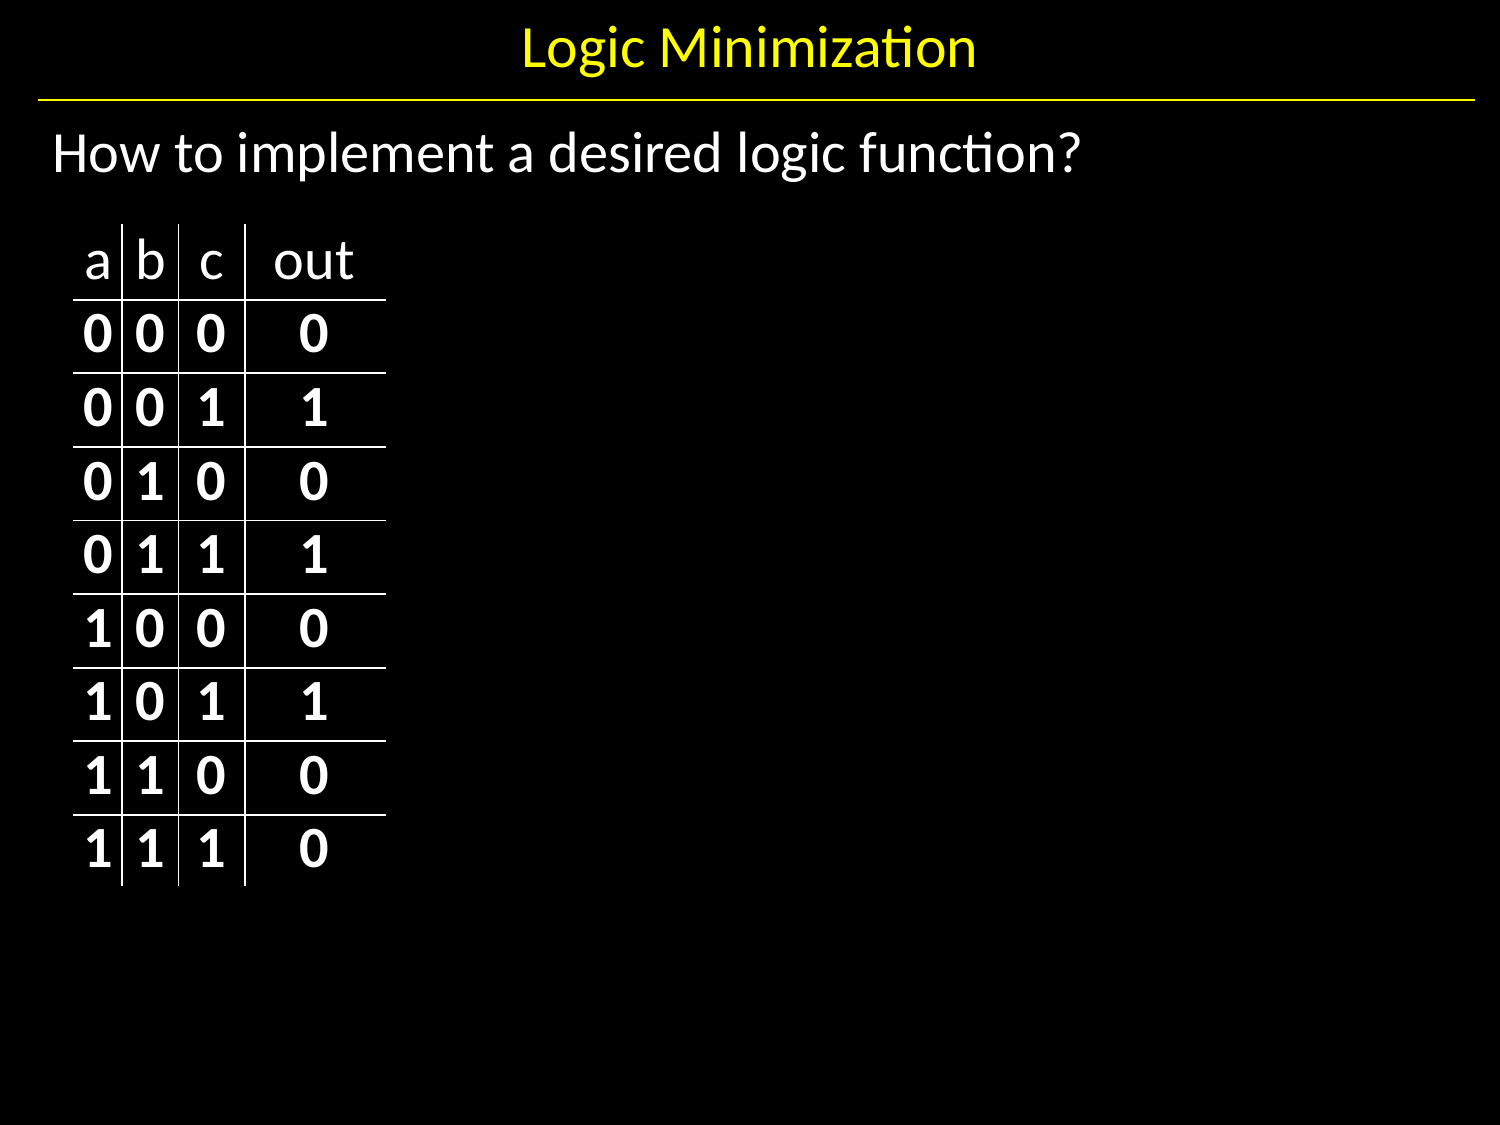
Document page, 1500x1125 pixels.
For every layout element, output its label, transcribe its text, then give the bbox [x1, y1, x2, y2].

table_cell 0 [179, 742, 244, 814]
table_cell 0 [246, 301, 382, 372]
table_cell 1 [77, 669, 121, 740]
table_cell 1 [179, 669, 244, 740]
table_cell 1 [123, 816, 178, 886]
table_cell 0 [77, 448, 121, 520]
table_cell 0 [179, 448, 244, 520]
table_header out [246, 228, 382, 299]
table_cell 1 [123, 521, 178, 593]
table_cell 0 [246, 816, 382, 886]
table_cell 0 [179, 595, 244, 667]
table_cell 1 [123, 448, 178, 520]
table_cell 1 [246, 521, 382, 593]
table_header a [77, 228, 121, 299]
table_cell 1 [179, 521, 244, 593]
table_cell 0 [246, 742, 382, 814]
table_header c [179, 228, 244, 299]
table_cell 1 [179, 374, 244, 446]
table_header b [123, 228, 178, 299]
table_cell 1 [246, 669, 382, 740]
table_cell 1 [246, 374, 382, 446]
table_cell 0 [123, 669, 178, 740]
table_cell 0 [123, 595, 178, 667]
table_cell 0 [123, 374, 178, 446]
table_cell 0 [77, 521, 121, 593]
table_cell 1 [77, 742, 121, 814]
table_cell 1 [77, 595, 121, 667]
title Logic Minimization [37, 0, 1463, 88]
table_cell 0 [77, 301, 121, 372]
table_cell 0 [123, 301, 178, 372]
table_cell 1 [179, 816, 244, 886]
table_cell 0 [246, 595, 382, 667]
table_cell 0 [179, 301, 244, 372]
table_cell 0 [246, 448, 382, 520]
list How to implement a desired logic function? [37, 113, 1500, 227]
table_cell 0 [77, 374, 121, 446]
table_cell 1 [123, 742, 178, 814]
table_cell 1 [77, 816, 121, 886]
